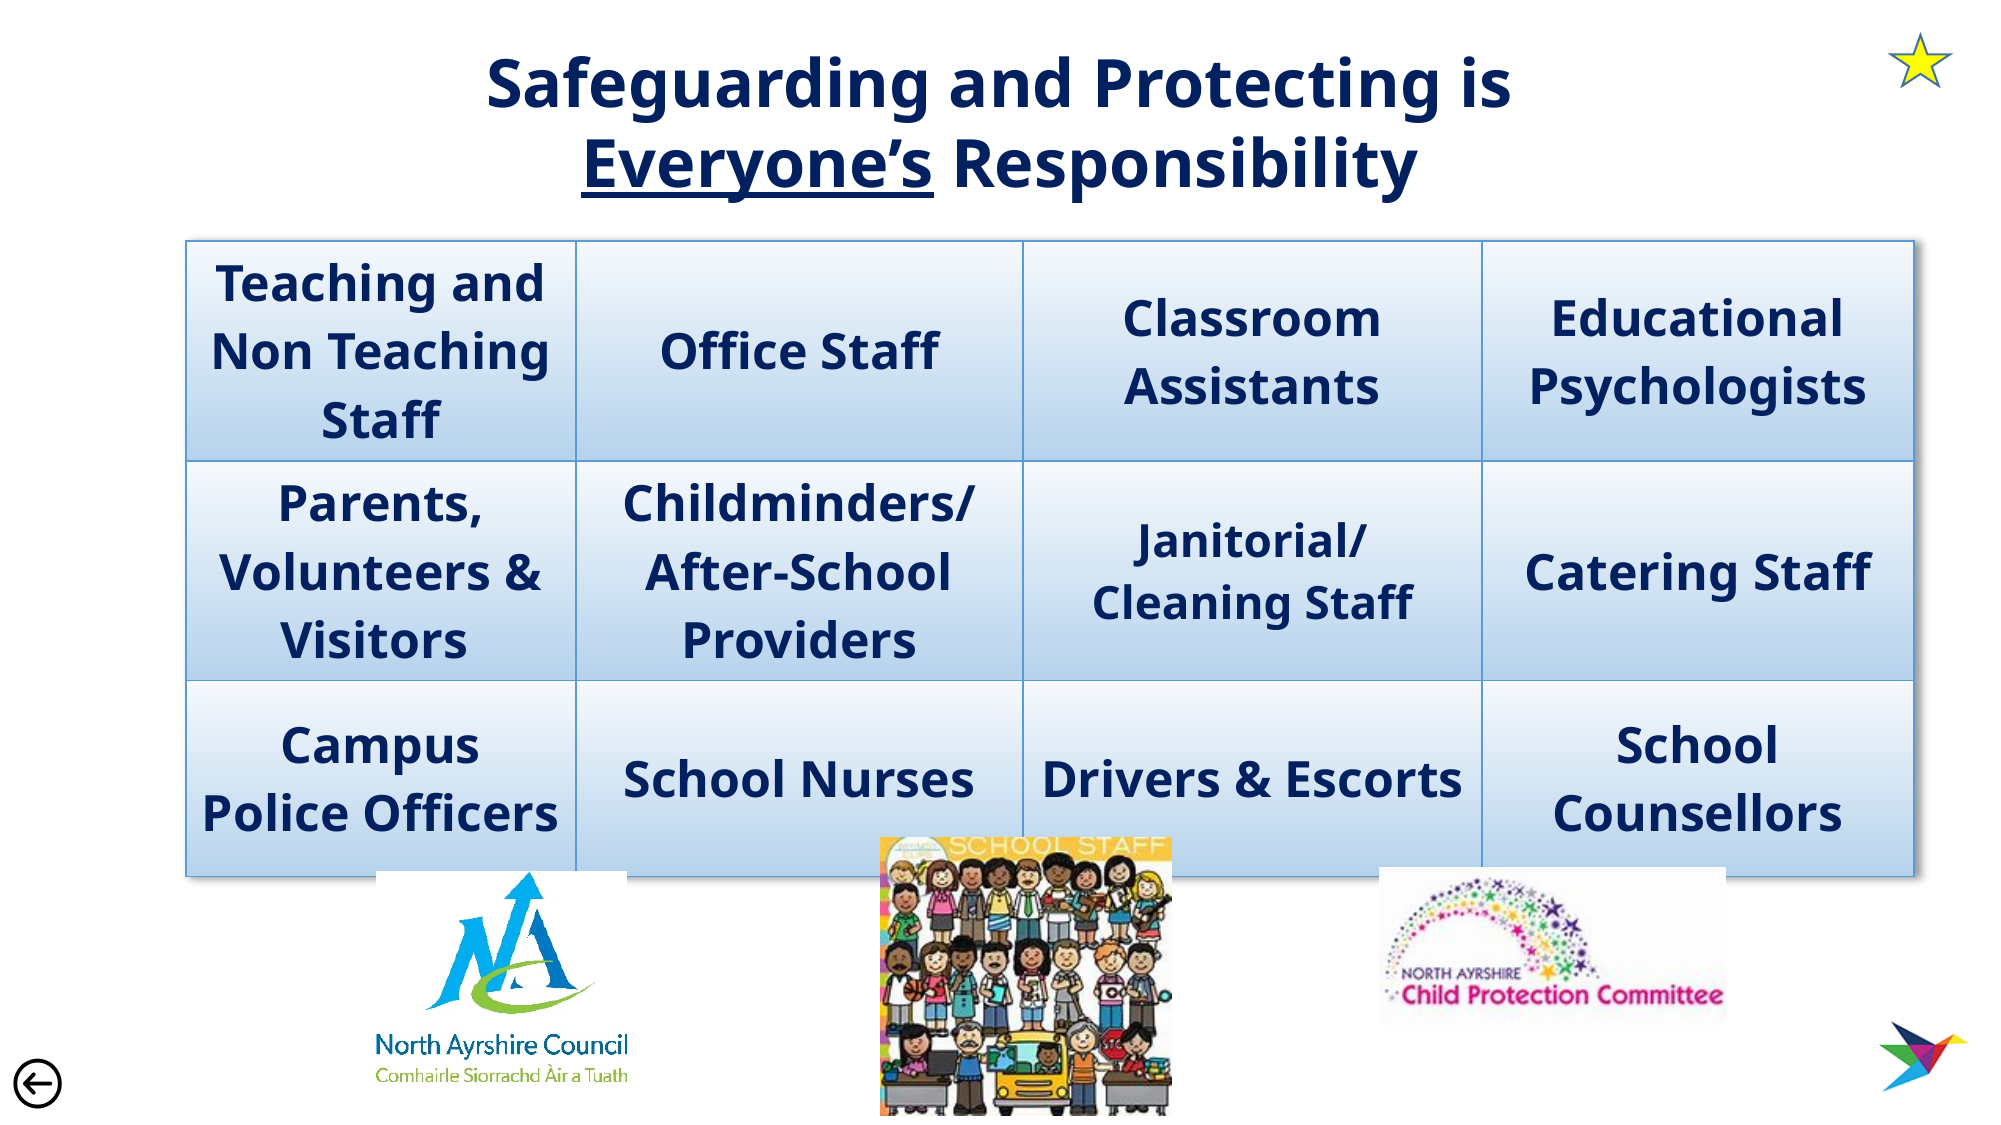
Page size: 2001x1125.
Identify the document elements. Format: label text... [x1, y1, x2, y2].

table_cell Campus Police Officers [187, 681, 575, 876]
table_cell Janitorial/Cleaning Staff [1024, 462, 1481, 680]
table_cell Drivers & Escorts [1024, 681, 1481, 876]
table_cell School Counsellors [1483, 681, 1913, 876]
table_header Educational Psychologists [1483, 242, 1913, 460]
table_cell Childminders/ After-School Providers [577, 462, 1022, 680]
table_header Teaching and Non Teaching Staff [187, 242, 575, 460]
picture [880, 837, 1172, 1116]
table_cell Catering Staff [1483, 462, 1913, 680]
picture [376, 870, 627, 1082]
table_header Office Staff [577, 242, 1022, 460]
table_cell Parents, Volunteers & Visitors [187, 462, 575, 680]
table_cell School Nurses [577, 681, 1022, 876]
text_box [1887, 32, 1954, 89]
picture [7, 1052, 68, 1115]
picture [1879, 1012, 1968, 1098]
picture [1378, 867, 1726, 1026]
table_header Classroom Assistants [1024, 242, 1481, 460]
text_box Safeguarding and Protecting is Everyone’s Responsibility [466, 33, 1534, 209]
